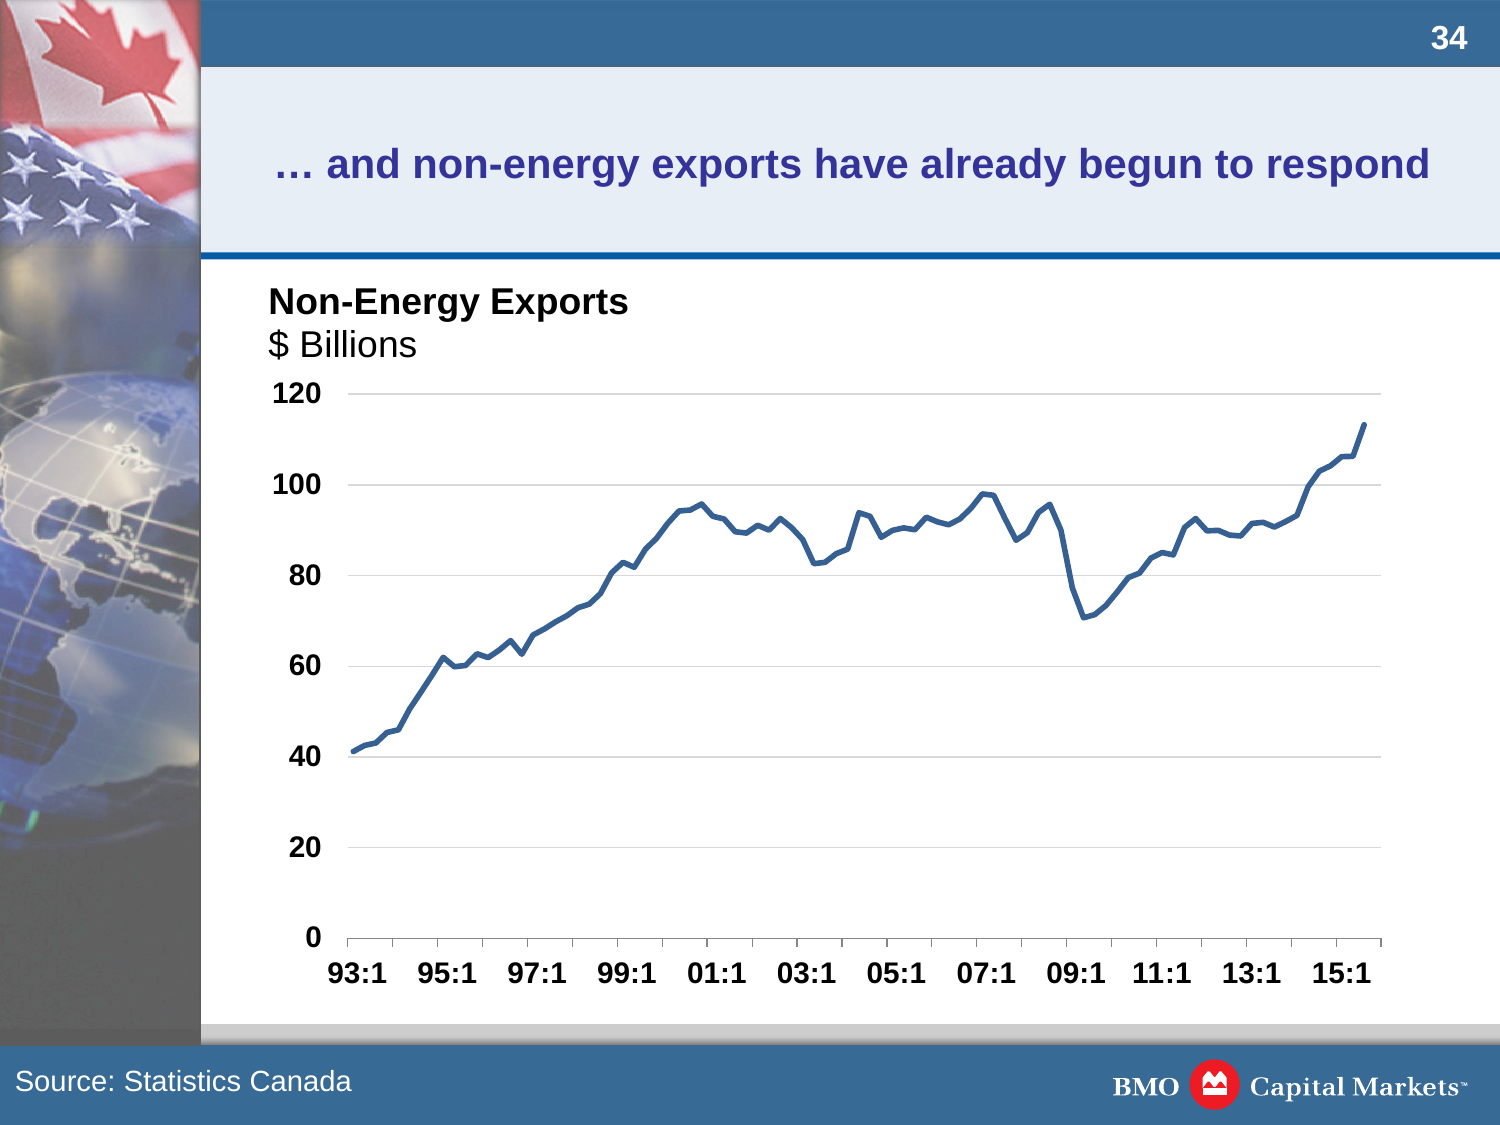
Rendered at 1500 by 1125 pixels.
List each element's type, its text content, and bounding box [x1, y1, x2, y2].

slide_number 33 [1132, 8, 1483, 87]
title … and non-energy exports have already begun to respond [258, 88, 1474, 235]
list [259, 265, 1426, 1002]
picture [201, 67, 1500, 252]
text_box Source: Statistics Canada [0, 1054, 935, 1105]
